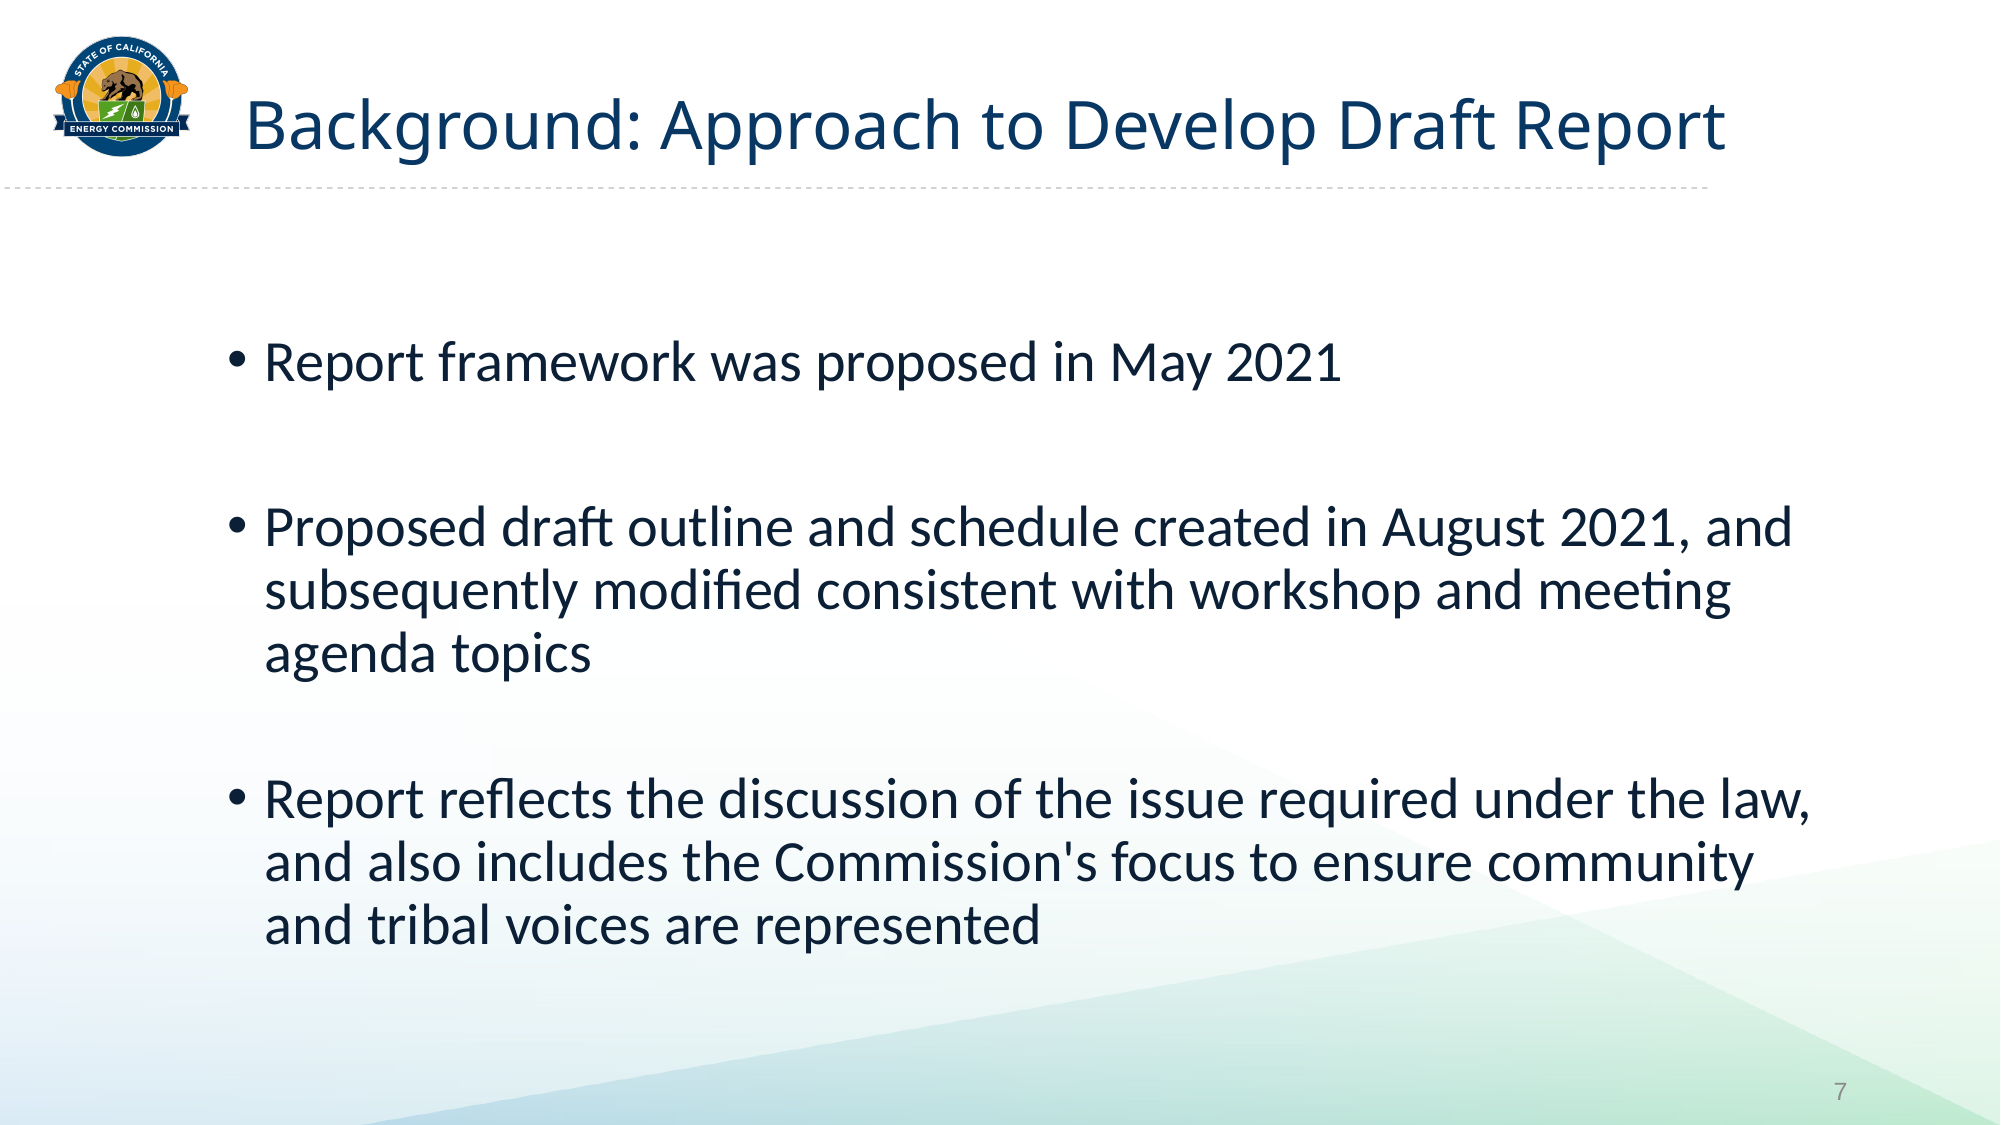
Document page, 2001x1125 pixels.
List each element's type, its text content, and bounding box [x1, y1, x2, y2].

picture [0, 0, 2001, 1125]
title Background: Approach to Develop Draft Report [229, 82, 1863, 253]
slide_number 7 [1412, 1060, 1863, 1121]
list Report framework was proposed in May 2021 Proposed draft outline and schedule created in August 2021, and subsequently modified consistent with workshop and meeting agenda topics Report reflects the discussion of the issue required under the law, and also includes the Commission's focus to ensure community and tribal voices are represented [137, 253, 1852, 967]
